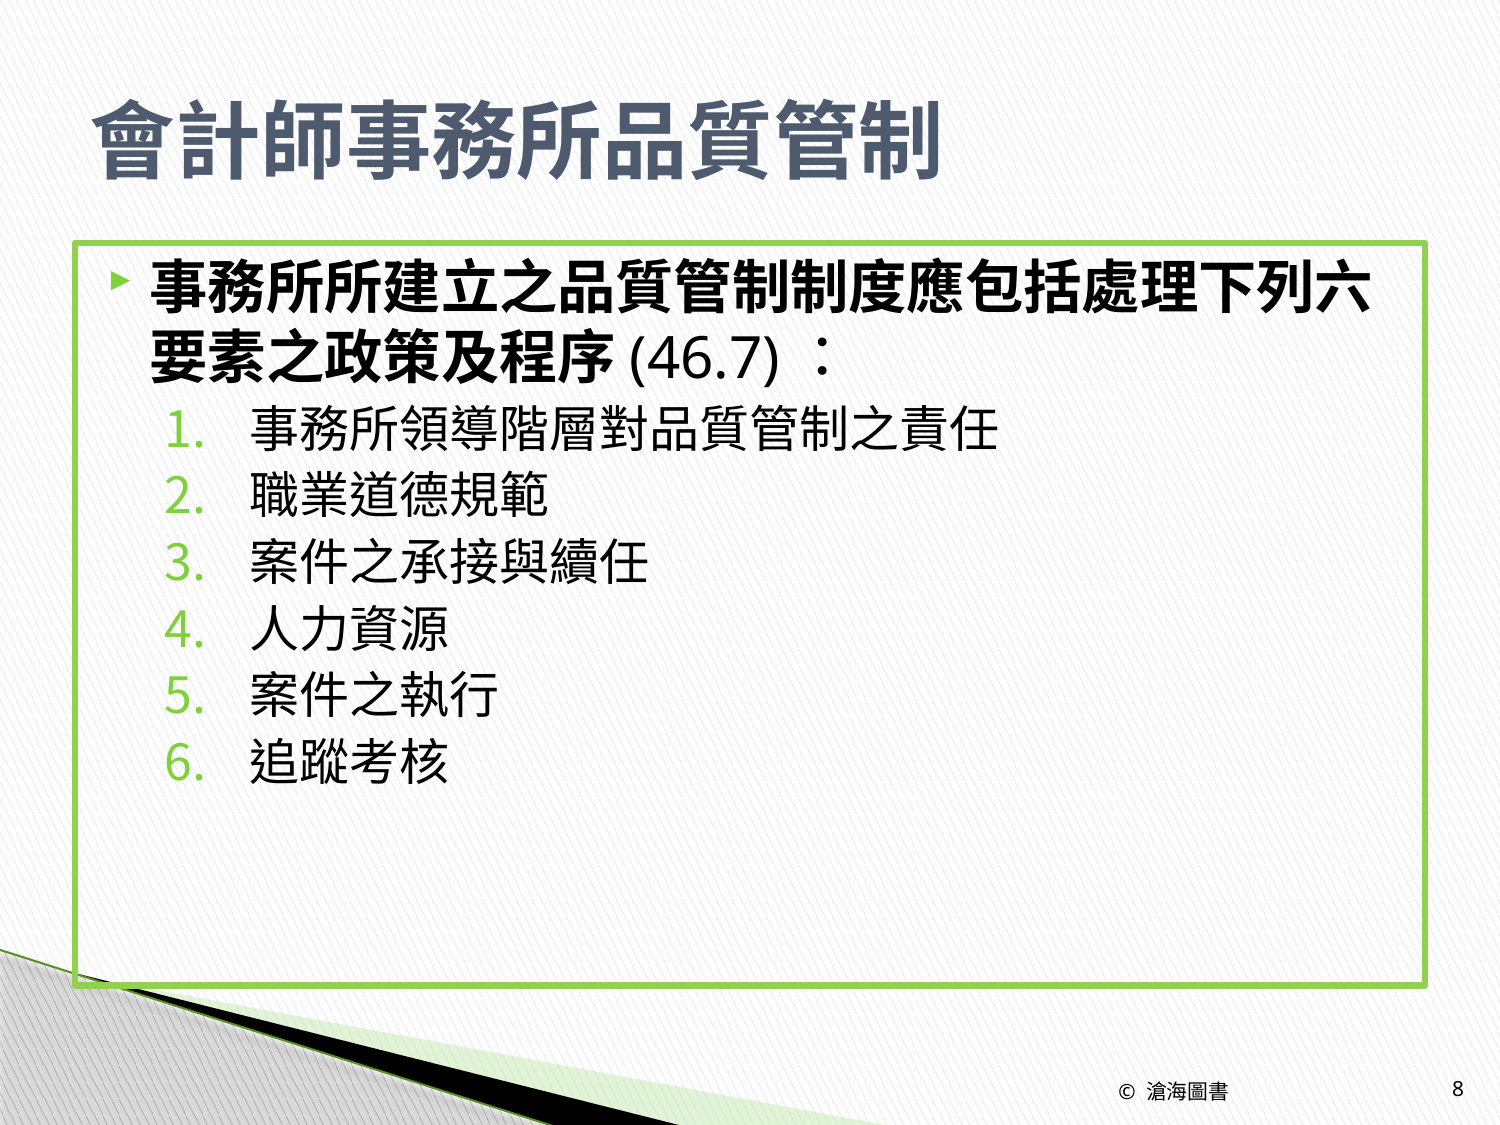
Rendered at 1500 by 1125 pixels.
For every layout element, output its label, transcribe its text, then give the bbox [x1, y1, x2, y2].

title 會計師事務所品質管制 [75, 45, 1425, 233]
list 事務所所建立之品質管制制度應包括處理下列六要素之政策及程序(46.7)： 事務所領導階層對品質管制之責任 職業道德規範 案件之承接與續任 人力資源 案件之執行 追蹤考核 [75, 243, 1425, 986]
slide_number 8 [1418, 1051, 1479, 1112]
slide_number © 滄海圖書 [1103, 1051, 1418, 1112]
